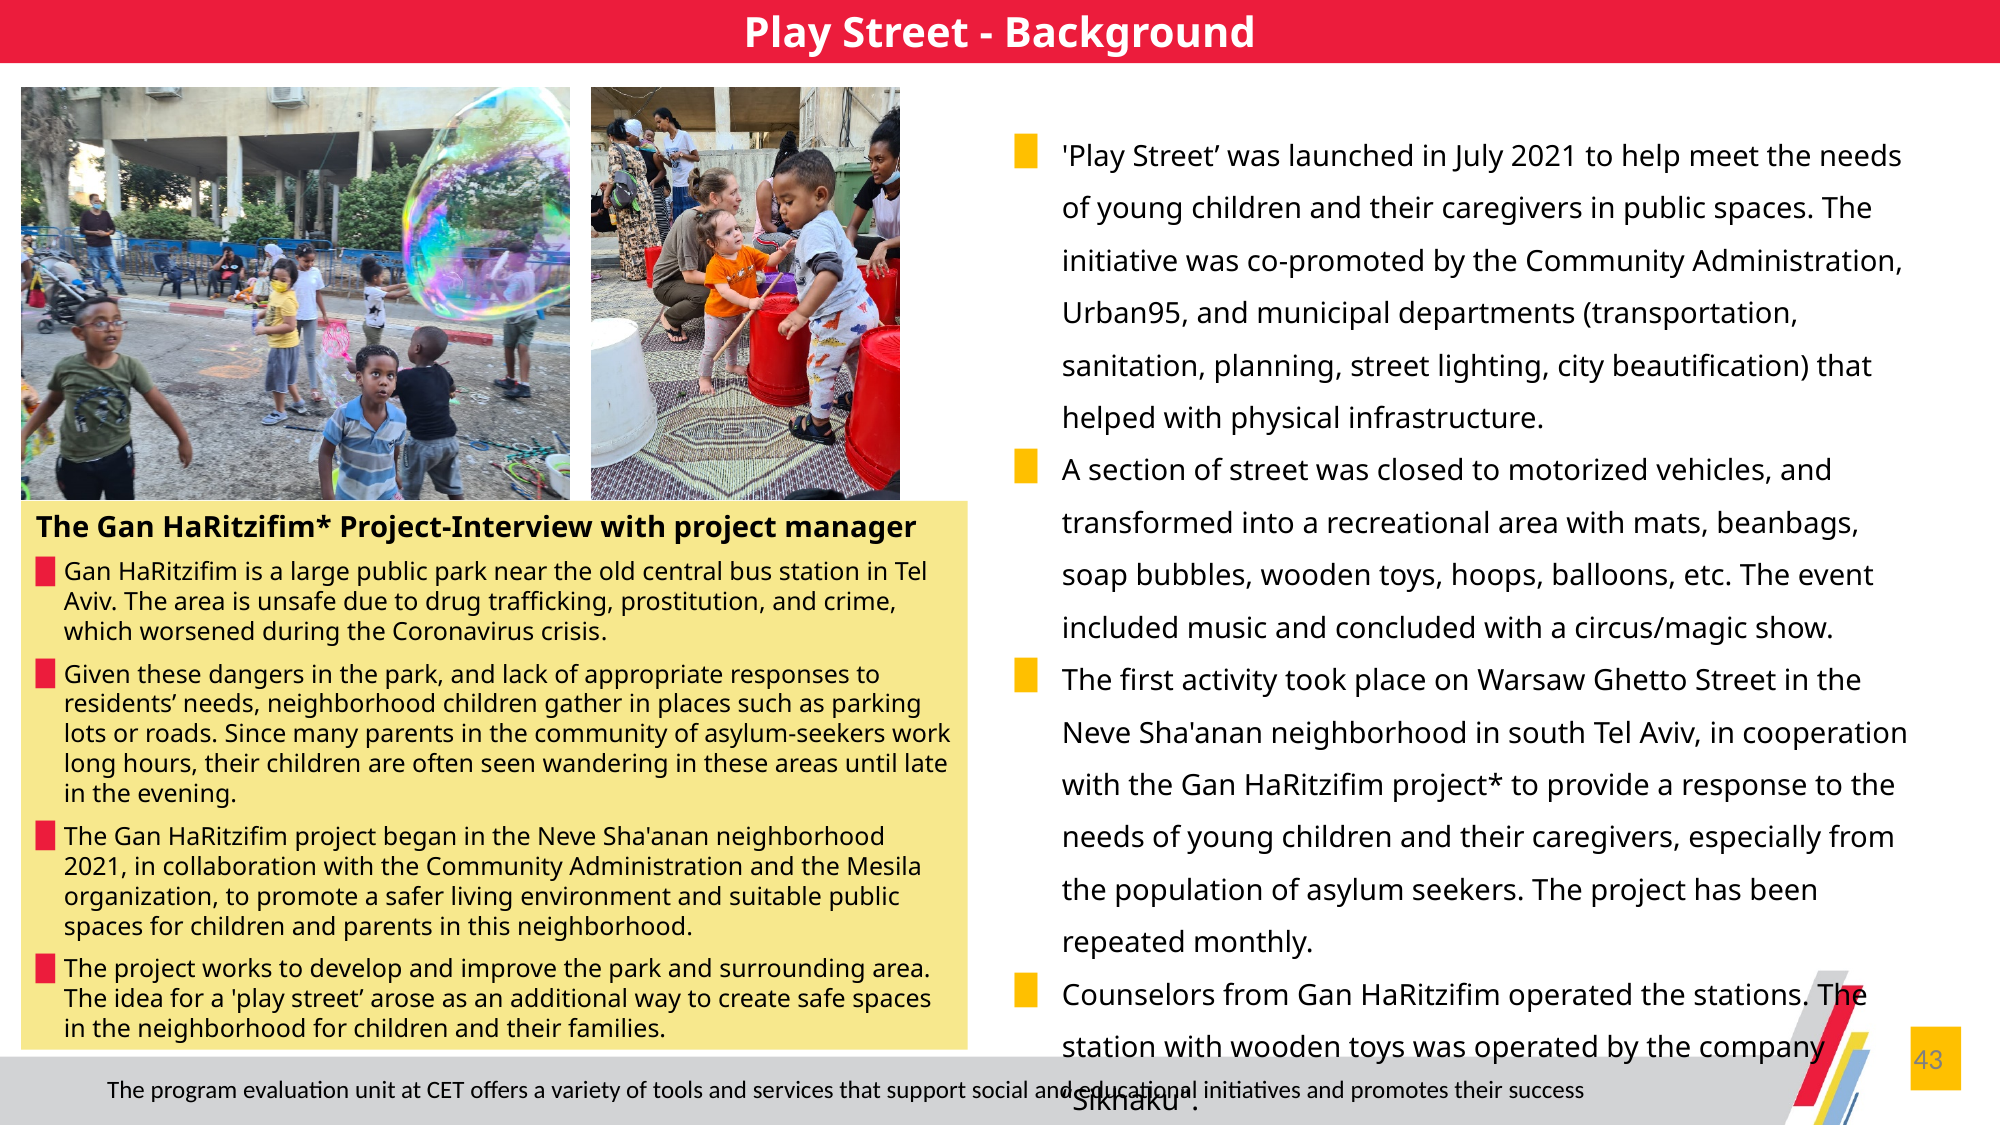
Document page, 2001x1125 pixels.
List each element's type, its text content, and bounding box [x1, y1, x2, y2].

text_box Play Street - Background [0, 0, 2000, 64]
text_box The Gan HaRitzifim* Project-Interview with project manager Gan HaRitzifim is a large public park near the old central bus station in Tel Aviv. The area is unsafe due to drug trafficking, prostitution, and crime, which worsened during the Coronavirus crisis. Given these dangers in the park, and lack of appropriate responses to residents’ needs, neighborhood children gather in places such as parking lots or roads. Since many parents in the community of asylum-seekers work long hours, their children are often seen wandering in these areas until late in the evening. The Gan HaRitzifim project began in the Neve Sha'anan neighborhood 2021, in collaboration with the Community Administration and the Mesila organization, to promote a safer living environment and suitable public spaces for children and parents in this neighborhood. The project works to develop and improve the park and surrounding area. The idea for a 'play street’ arose as an additional way to create safe spaces in the neighborhood for children and their families. [21, 500, 968, 1050]
picture [21, 87, 570, 500]
text_box 'Play Street’ was launched in July 2021 to help meet the needs of young children and their caregivers in public spaces. The initiative was co-promoted by the Community Administration, Urban95, and municipal departments (transportation, sanitation, planning, street lighting, city beautification) that helped with physical infrastructure. A section of street was closed to motorized vehicles, and transformed into a recreational area with mats, beanbags, soap bubbles, wooden toys, hoops, balloons, etc. The event included music and concluded with a circus/magic show. The first activity took place on Warsaw Ghetto Street in the Neve Sha'anan neighborhood in south Tel Aviv, in cooperation with the Gan HaRitzifim project* to provide a response to the needs of young children and their caregivers, especially from the population of asylum seekers. The project has been repeated monthly. Counselors from Gan HaRitzifim operated the stations. The station with wooden toys was operated by the company “Sikhaku". [999, 112, 1947, 1124]
picture [591, 87, 900, 500]
slide_number 43 [1947, 1028, 1959, 1088]
